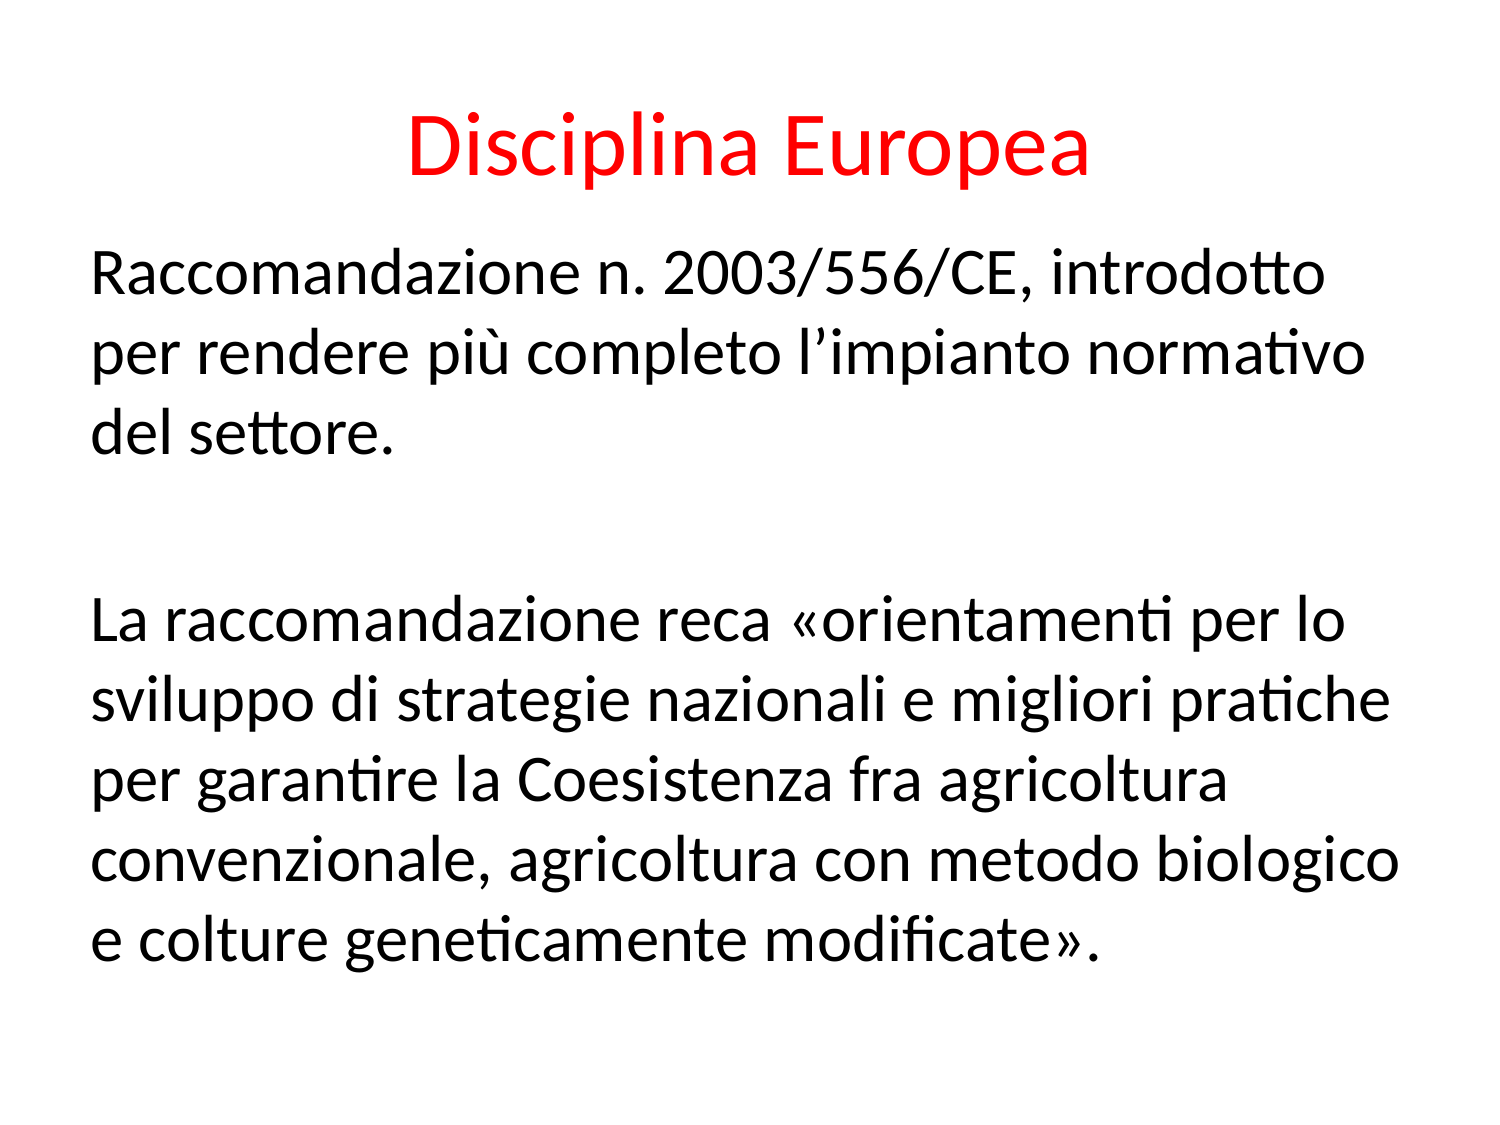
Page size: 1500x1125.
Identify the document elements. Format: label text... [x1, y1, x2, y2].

title Disciplina Europea [75, 45, 1425, 219]
list Raccomandazione n. 2003/556/CE, introdotto per rendere più completo l’impianto normativo del settore. La raccomandazione reca «orientamenti per lo sviluppo di strategie nazionali e migliori pratiche per garantire la Coesistenza fra agricoltura convenzionale, agricoltura con metodo biologico e colture geneticamente modificate». [75, 219, 1425, 1083]
